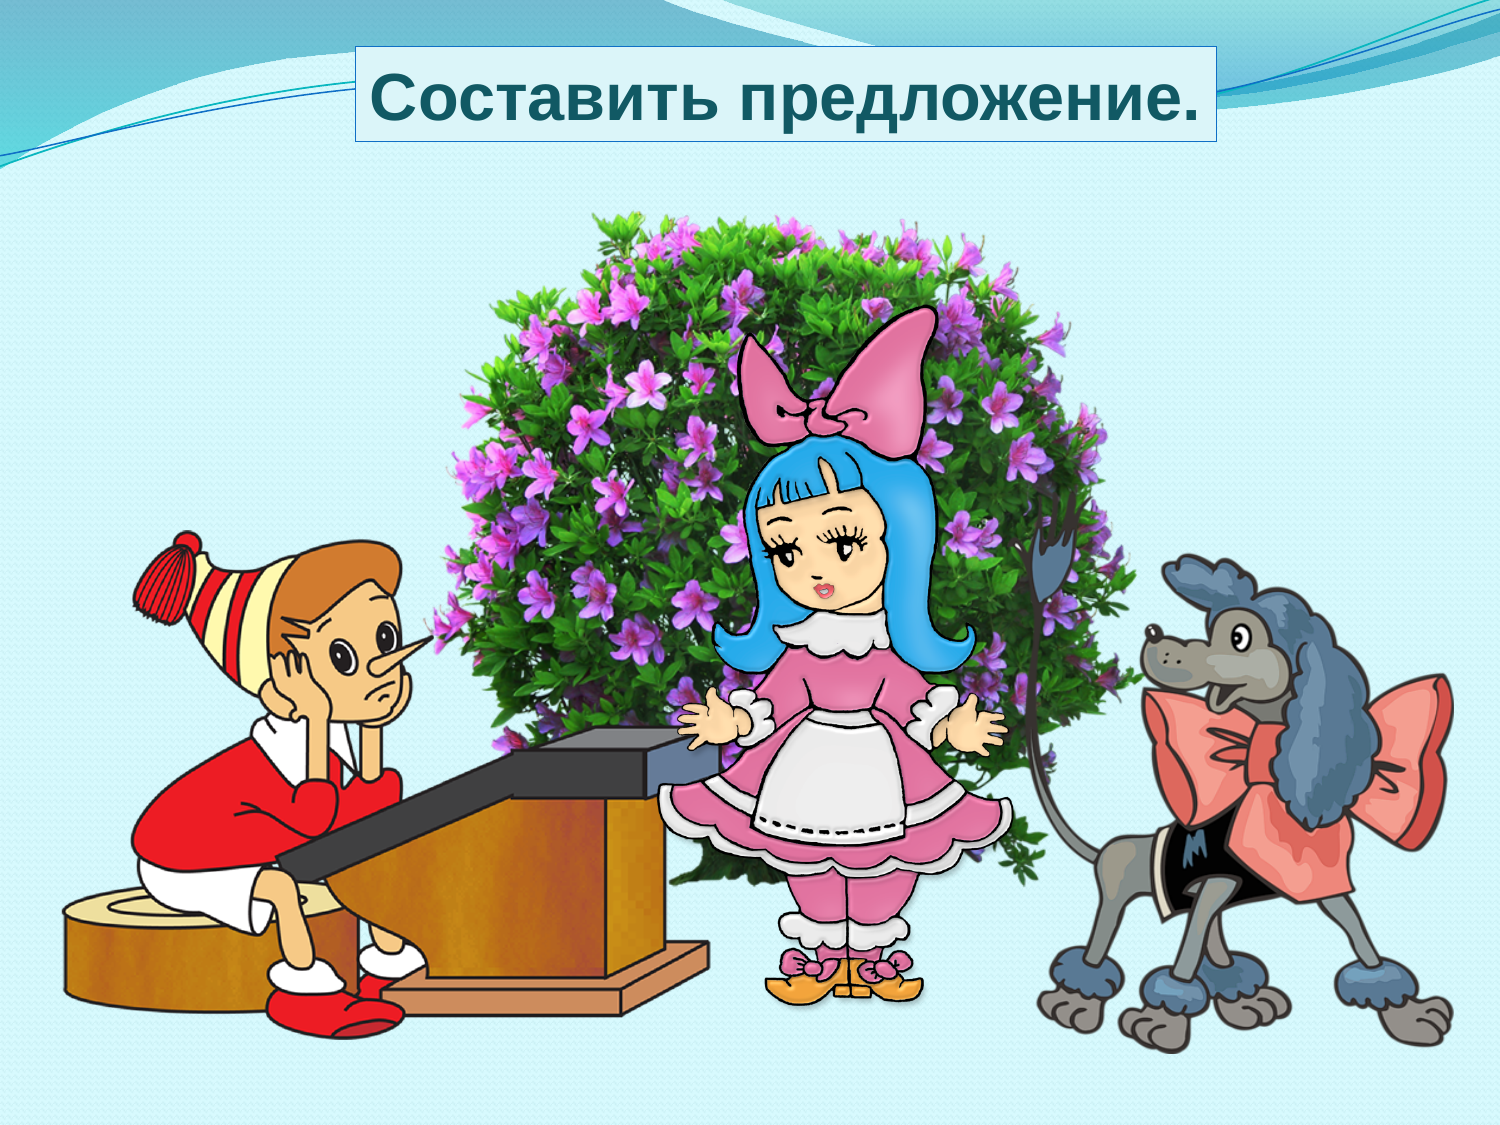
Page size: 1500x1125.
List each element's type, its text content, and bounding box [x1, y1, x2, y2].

text_box Составить предложение. [355, 46, 1217, 142]
picture [0, 204, 1454, 1073]
